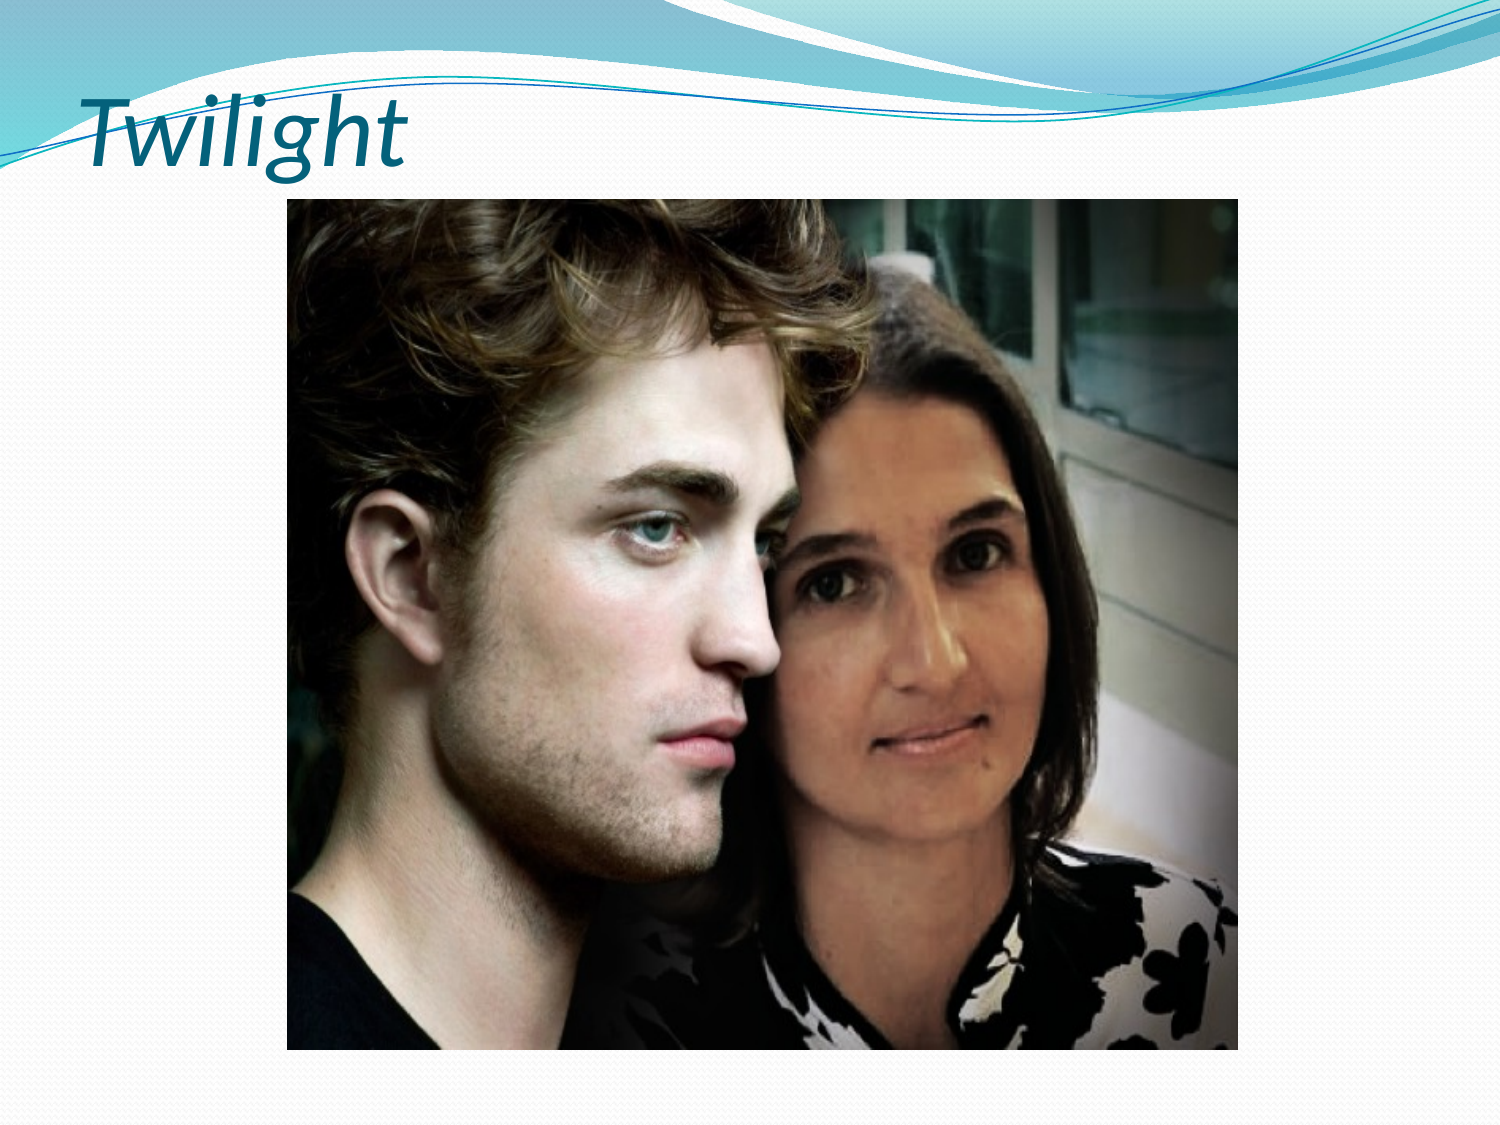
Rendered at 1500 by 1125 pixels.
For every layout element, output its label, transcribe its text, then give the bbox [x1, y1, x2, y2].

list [287, 199, 1238, 1051]
title Twilight [75, 50, 1425, 188]
